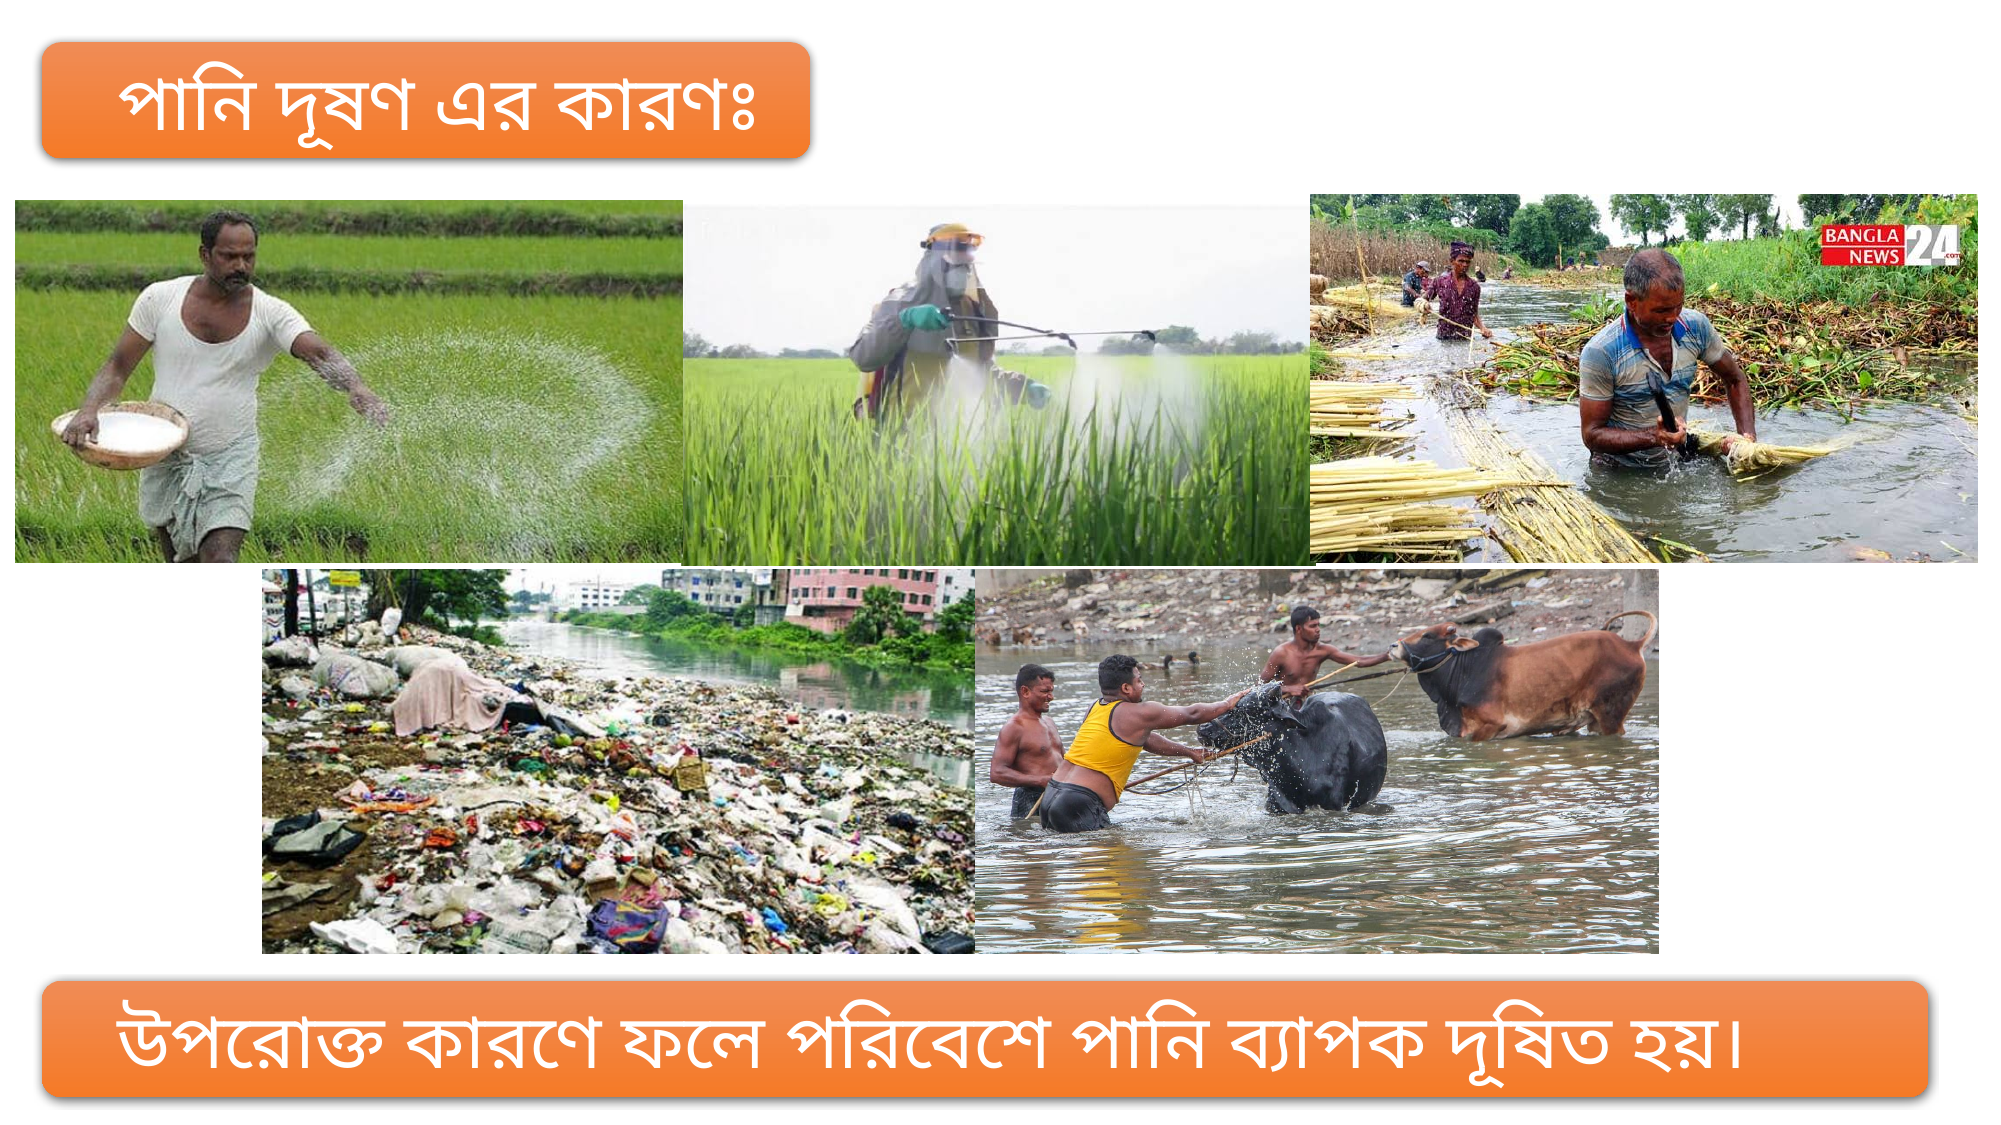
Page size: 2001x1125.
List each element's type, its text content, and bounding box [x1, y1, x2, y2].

text_box উপরোক্ত কারণে ফলে পরিবেশে পানি ব্যাপক দূষিত হয়। [41, 980, 1929, 1097]
text_box পানি দূষণ এর কারণঃ [41, 42, 811, 159]
picture [262, 569, 1659, 954]
picture [15, 194, 1978, 566]
